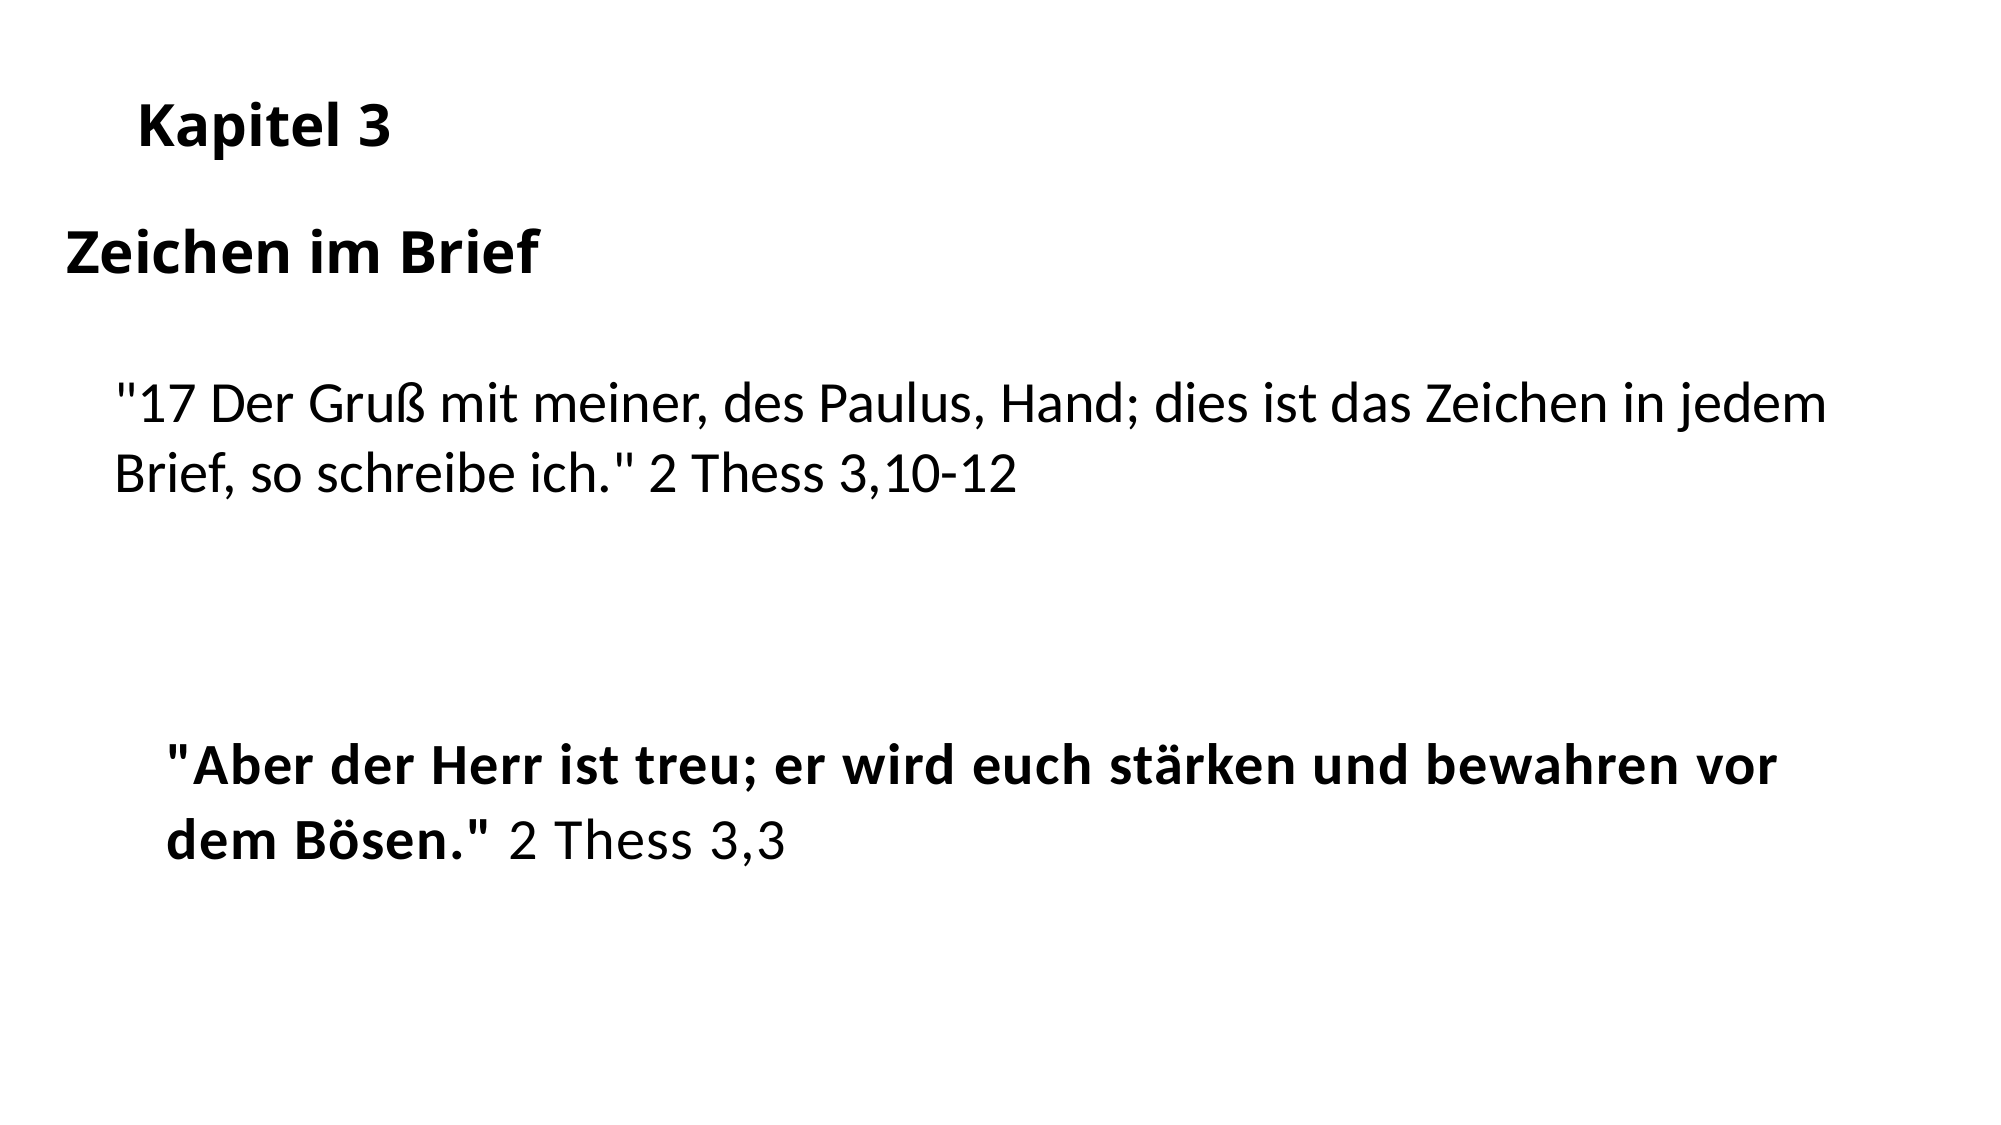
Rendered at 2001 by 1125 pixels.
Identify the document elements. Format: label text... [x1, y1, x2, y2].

text_box Kapitel 3 [122, 76, 407, 166]
text_box "17 Der Gruß mit meiner, des Paulus, Hand; dies ist das Zeichen in jedem Brief, so schreibe ich." 2 Thess 3,10-12 [99, 356, 1944, 511]
text_box Zeichen im Brief [51, 202, 554, 293]
text_box "Aber der Herr ist treu; er wird euch stärken und bewahren vor dem Bösen." 2 Thess 3,3 [78, 713, 1922, 879]
